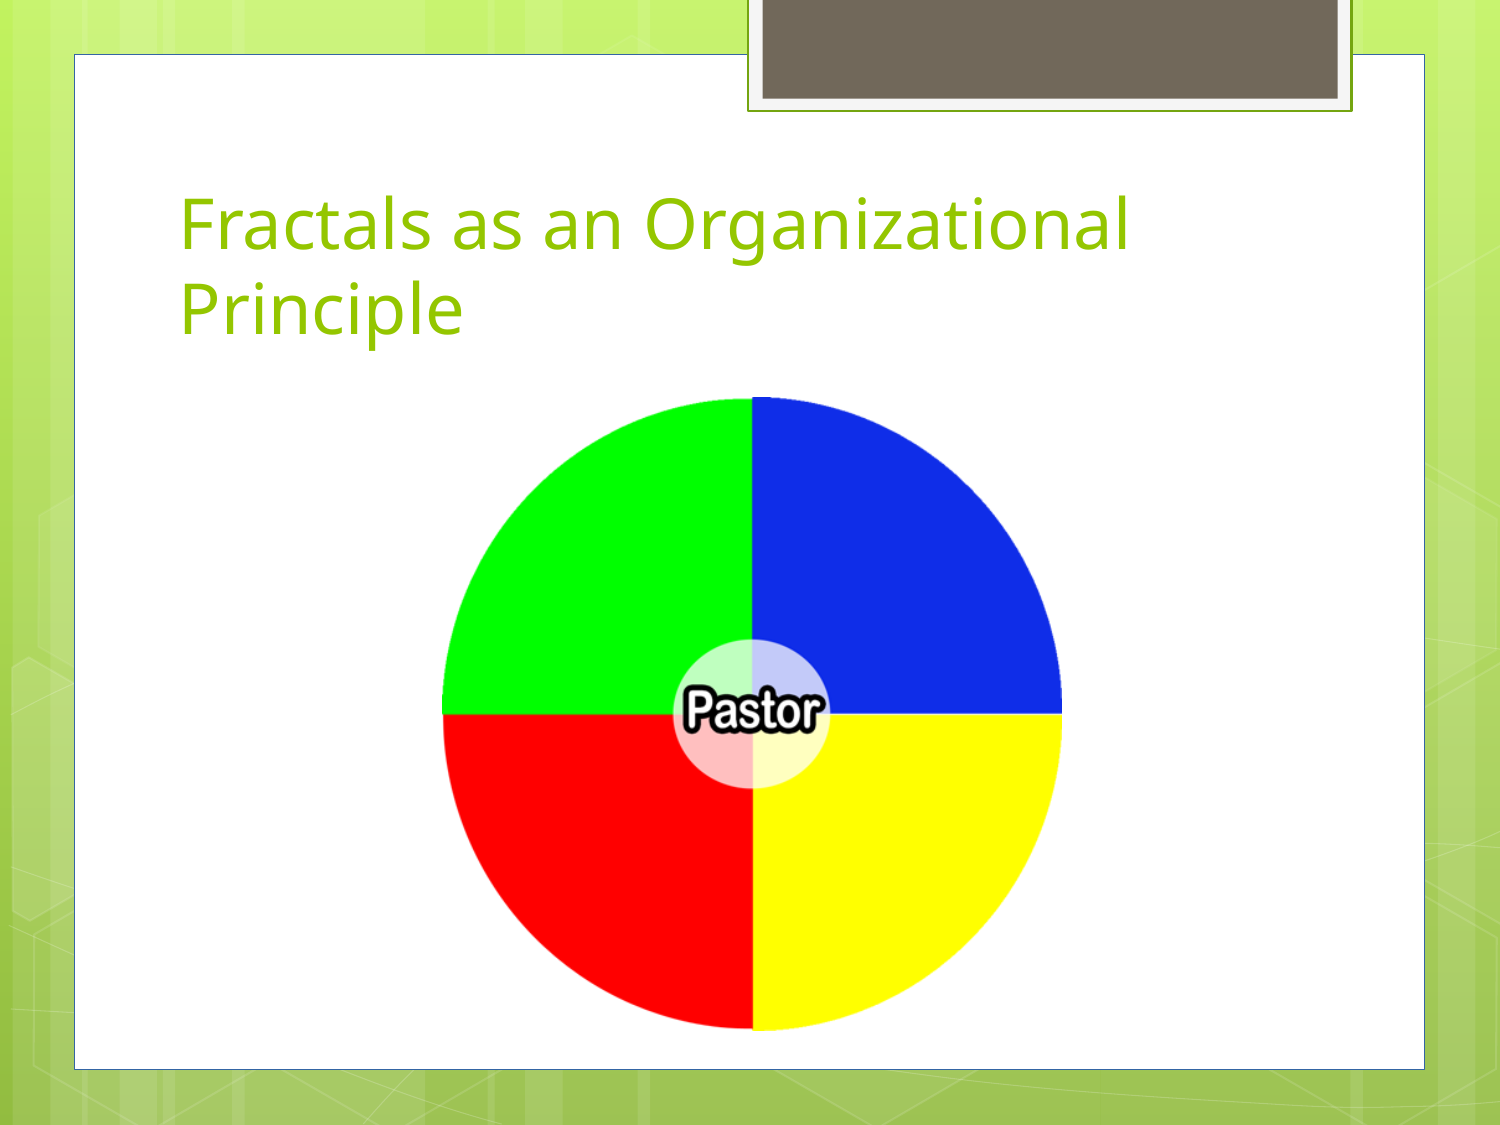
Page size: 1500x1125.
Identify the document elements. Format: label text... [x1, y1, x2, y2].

title Fractals as an Organizational Principle [170, 168, 1325, 357]
picture [442, 397, 1062, 1032]
